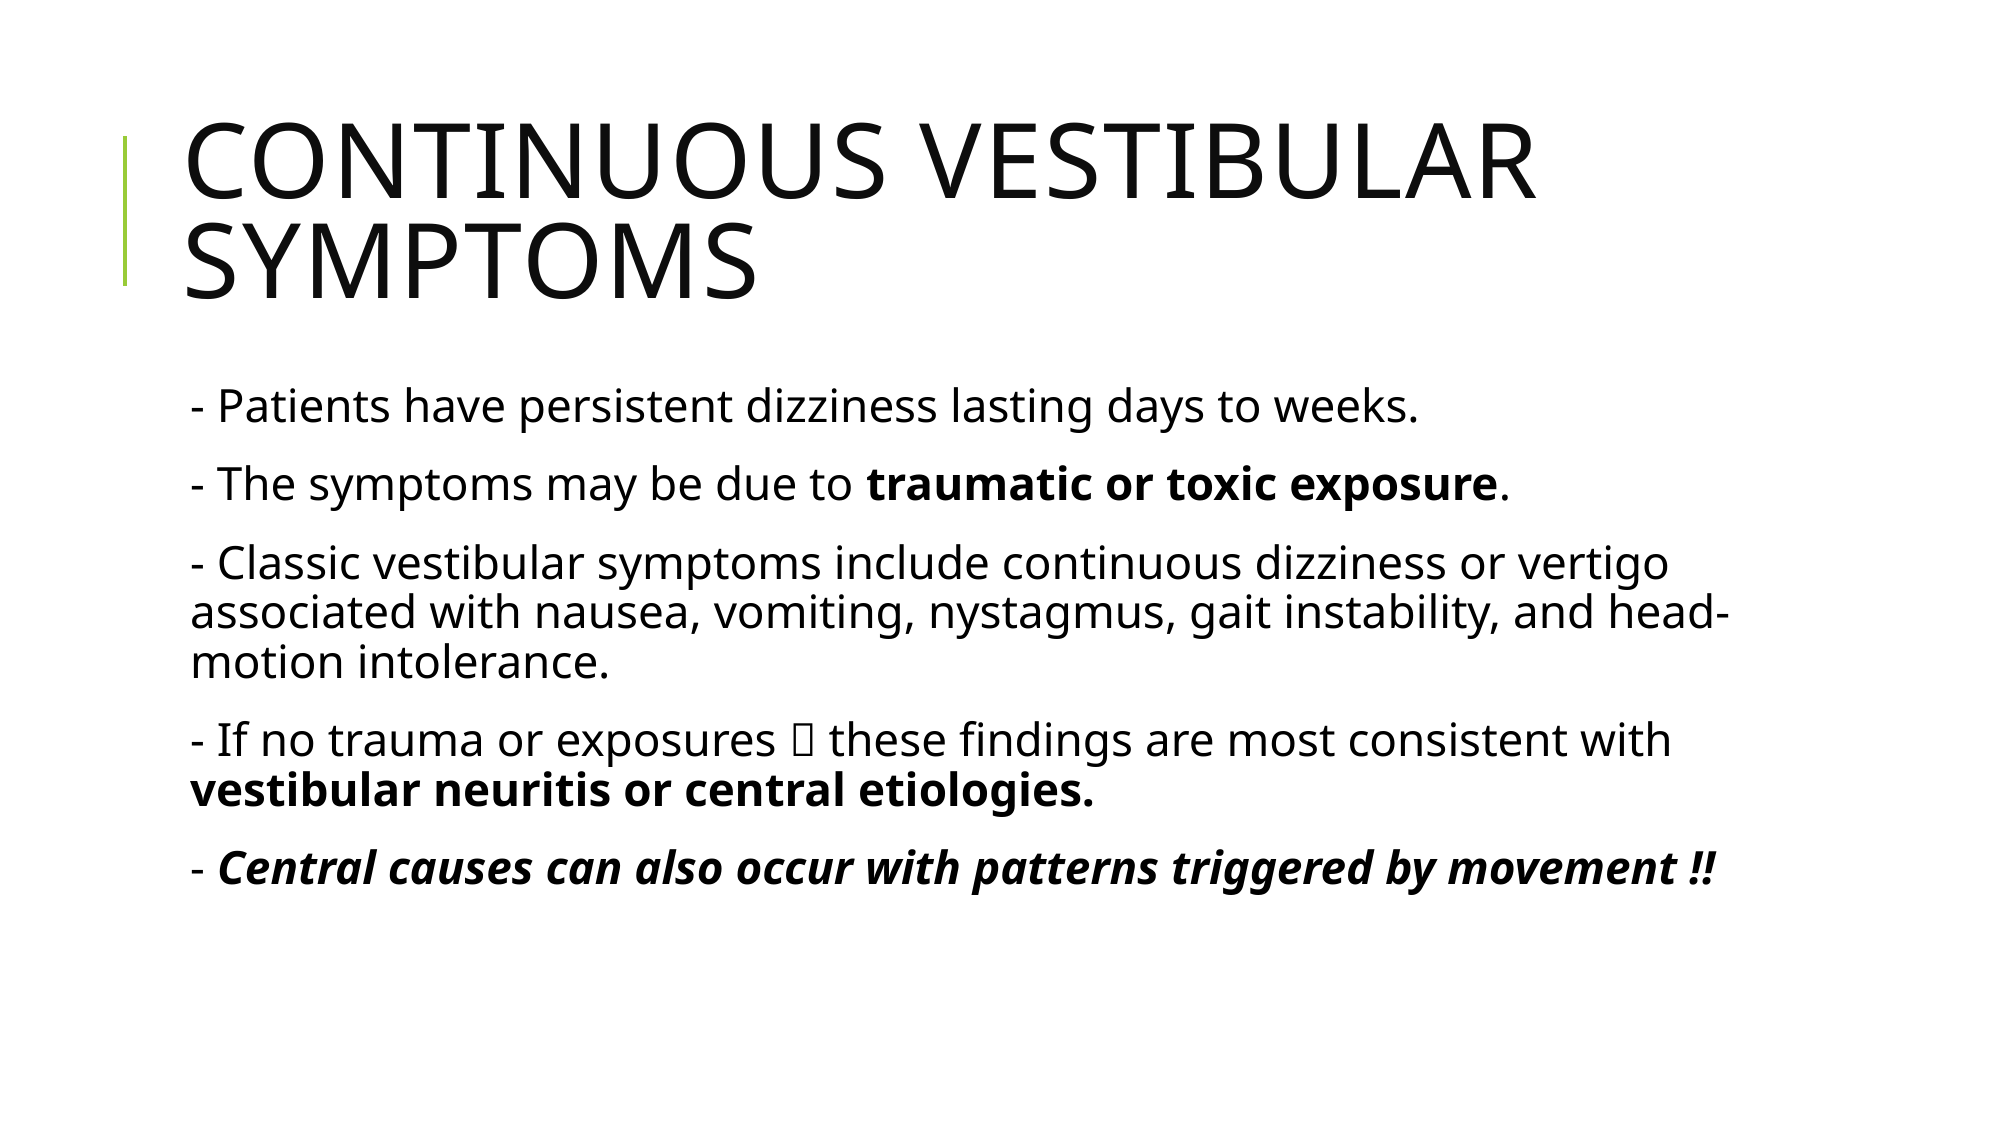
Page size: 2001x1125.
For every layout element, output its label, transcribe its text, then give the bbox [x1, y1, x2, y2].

list - Patients have persistent dizziness lasting days to weeks. - The symptoms may be due to traumatic or toxic exposure. - Classic vestibular symptoms include continuous dizziness or vertigo associated with nausea, vomiting, nystagmus, gait instability, and head-motion intolerance. - If no trauma or exposures  these findings are most consistent with vestibular neuritis or central etiologies. - Central causes can also occur with patterns triggered by movement !! [167, 375, 1763, 1035]
title continuous vestibular symptoms [167, 96, 1763, 342]
